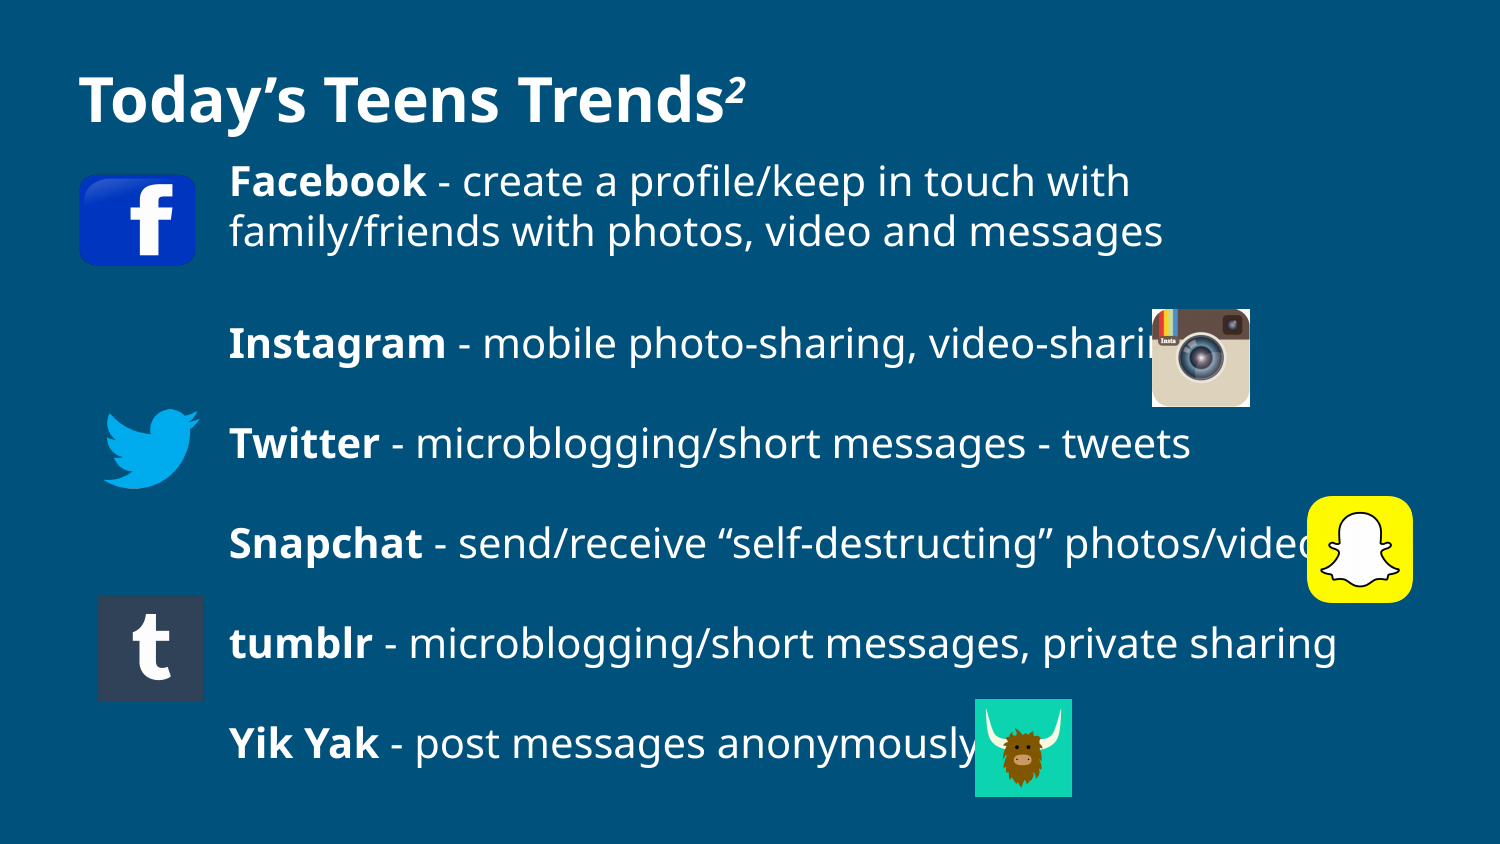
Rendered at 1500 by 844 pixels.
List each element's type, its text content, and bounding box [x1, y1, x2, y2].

picture [1152, 310, 1249, 406]
picture [974, 700, 1071, 796]
picture [80, 175, 195, 265]
list Facebook - create a profile/keep in touch with family/friends with photos, video and messages Instagram - mobile photo-sharing, video-sharing Twitter - microblogging/short messages - tweets Snapchat - send/receive “self-destructing” photos/videos tumblr - microblogging/short messages, private sharing Yik Yak - post messages anonymously [63, 119, 1500, 844]
title Today’s Teens Trends2 [63, 37, 1437, 119]
picture [1306, 497, 1412, 602]
picture [99, 597, 203, 701]
